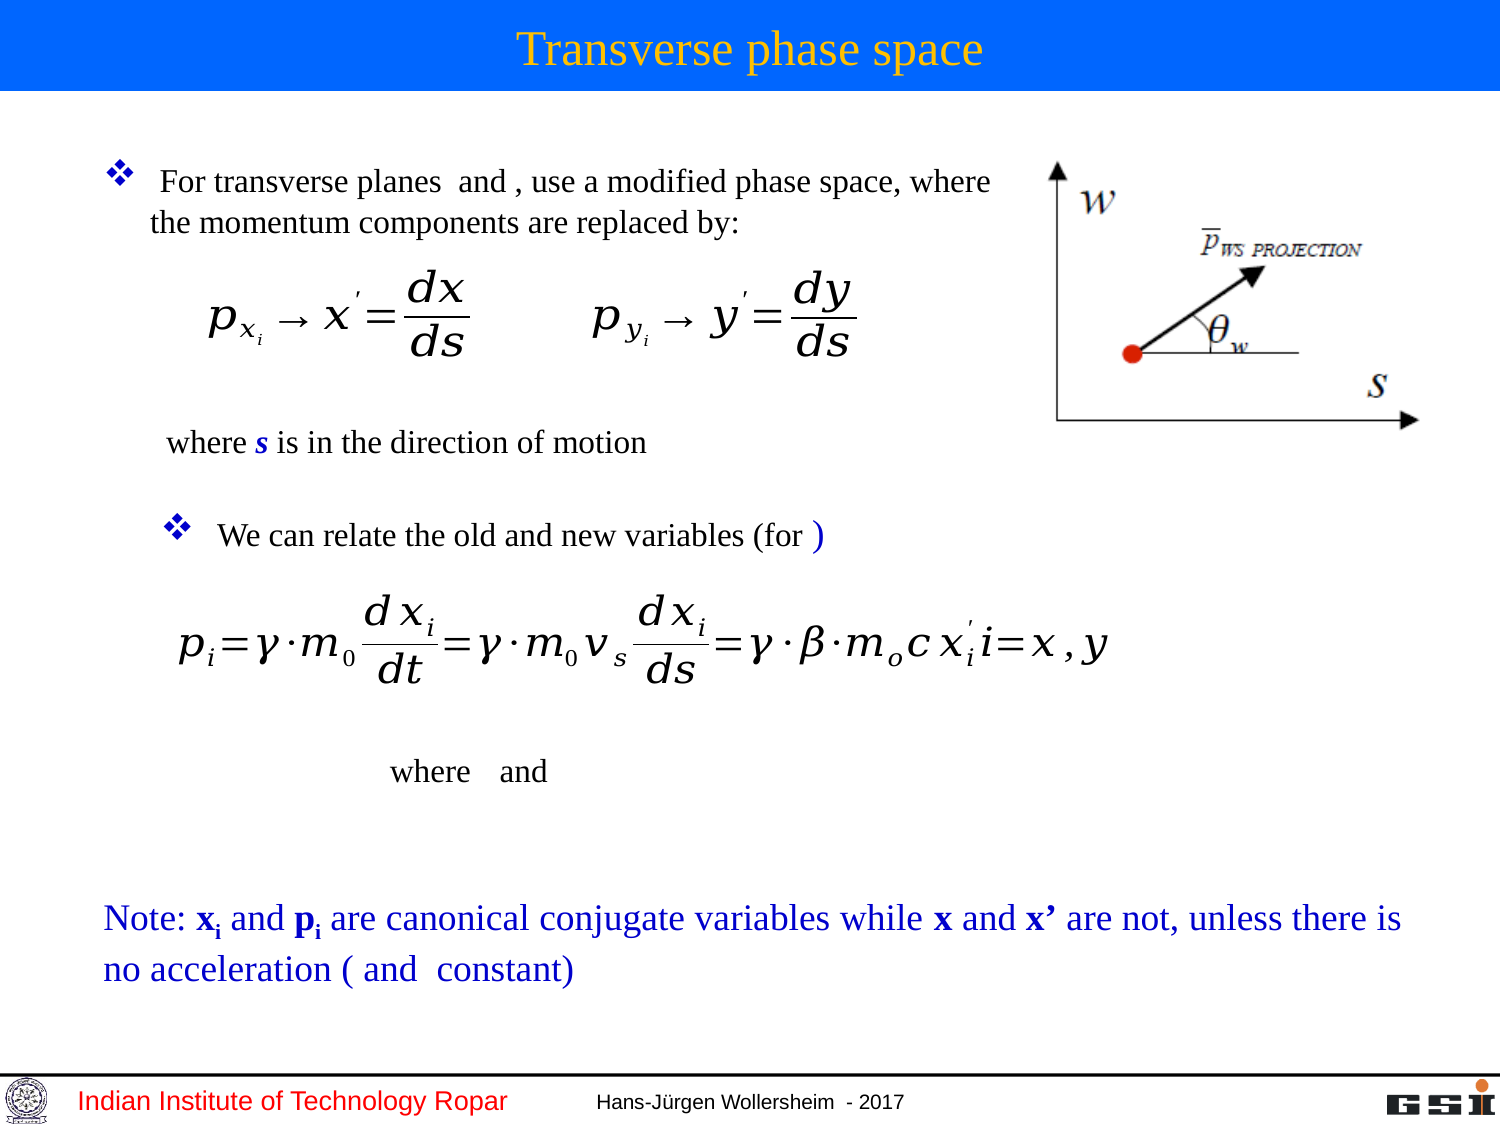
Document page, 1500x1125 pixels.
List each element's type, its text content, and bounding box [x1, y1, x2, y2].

text_box where s is in the direction of motion [151, 413, 663, 468]
picture [1387, 1079, 1495, 1115]
title Transverse phase space [0, 0, 1500, 91]
picture [1033, 147, 1448, 445]
picture [5, 1077, 47, 1124]
